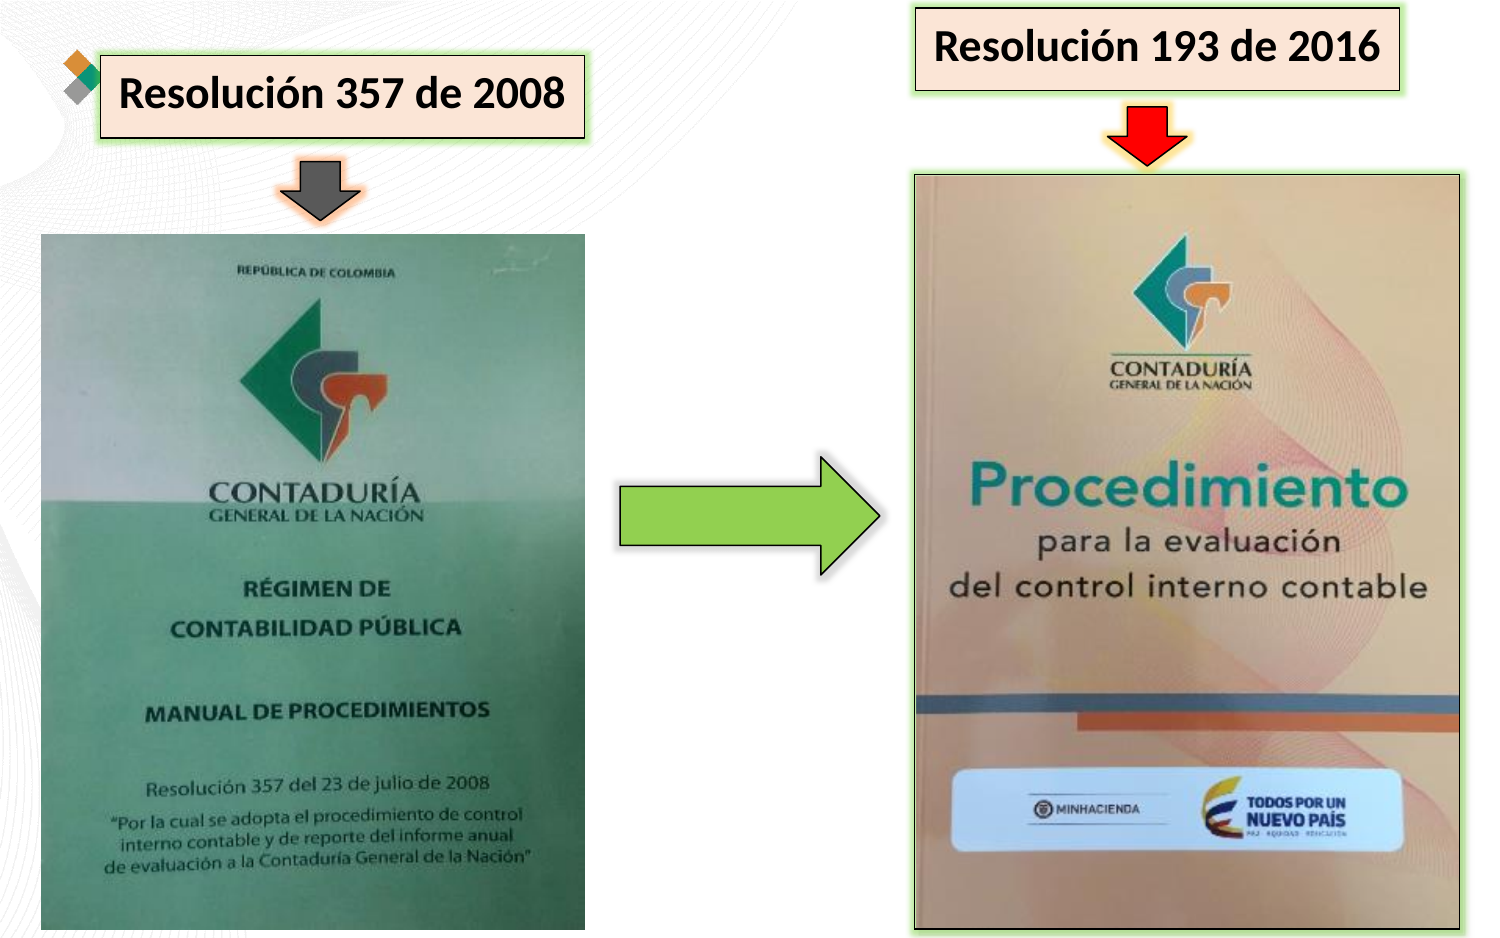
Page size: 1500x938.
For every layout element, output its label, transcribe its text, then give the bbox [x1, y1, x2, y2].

text_box Resolución 193 de 2016 [915, 8, 1400, 91]
text_box [1107, 106, 1188, 167]
text_box [620, 486, 810, 546]
picture [0, 0, 1500, 938]
text_box [280, 161, 361, 221]
text_box Resolución 357 de 2008 [100, 55, 585, 138]
